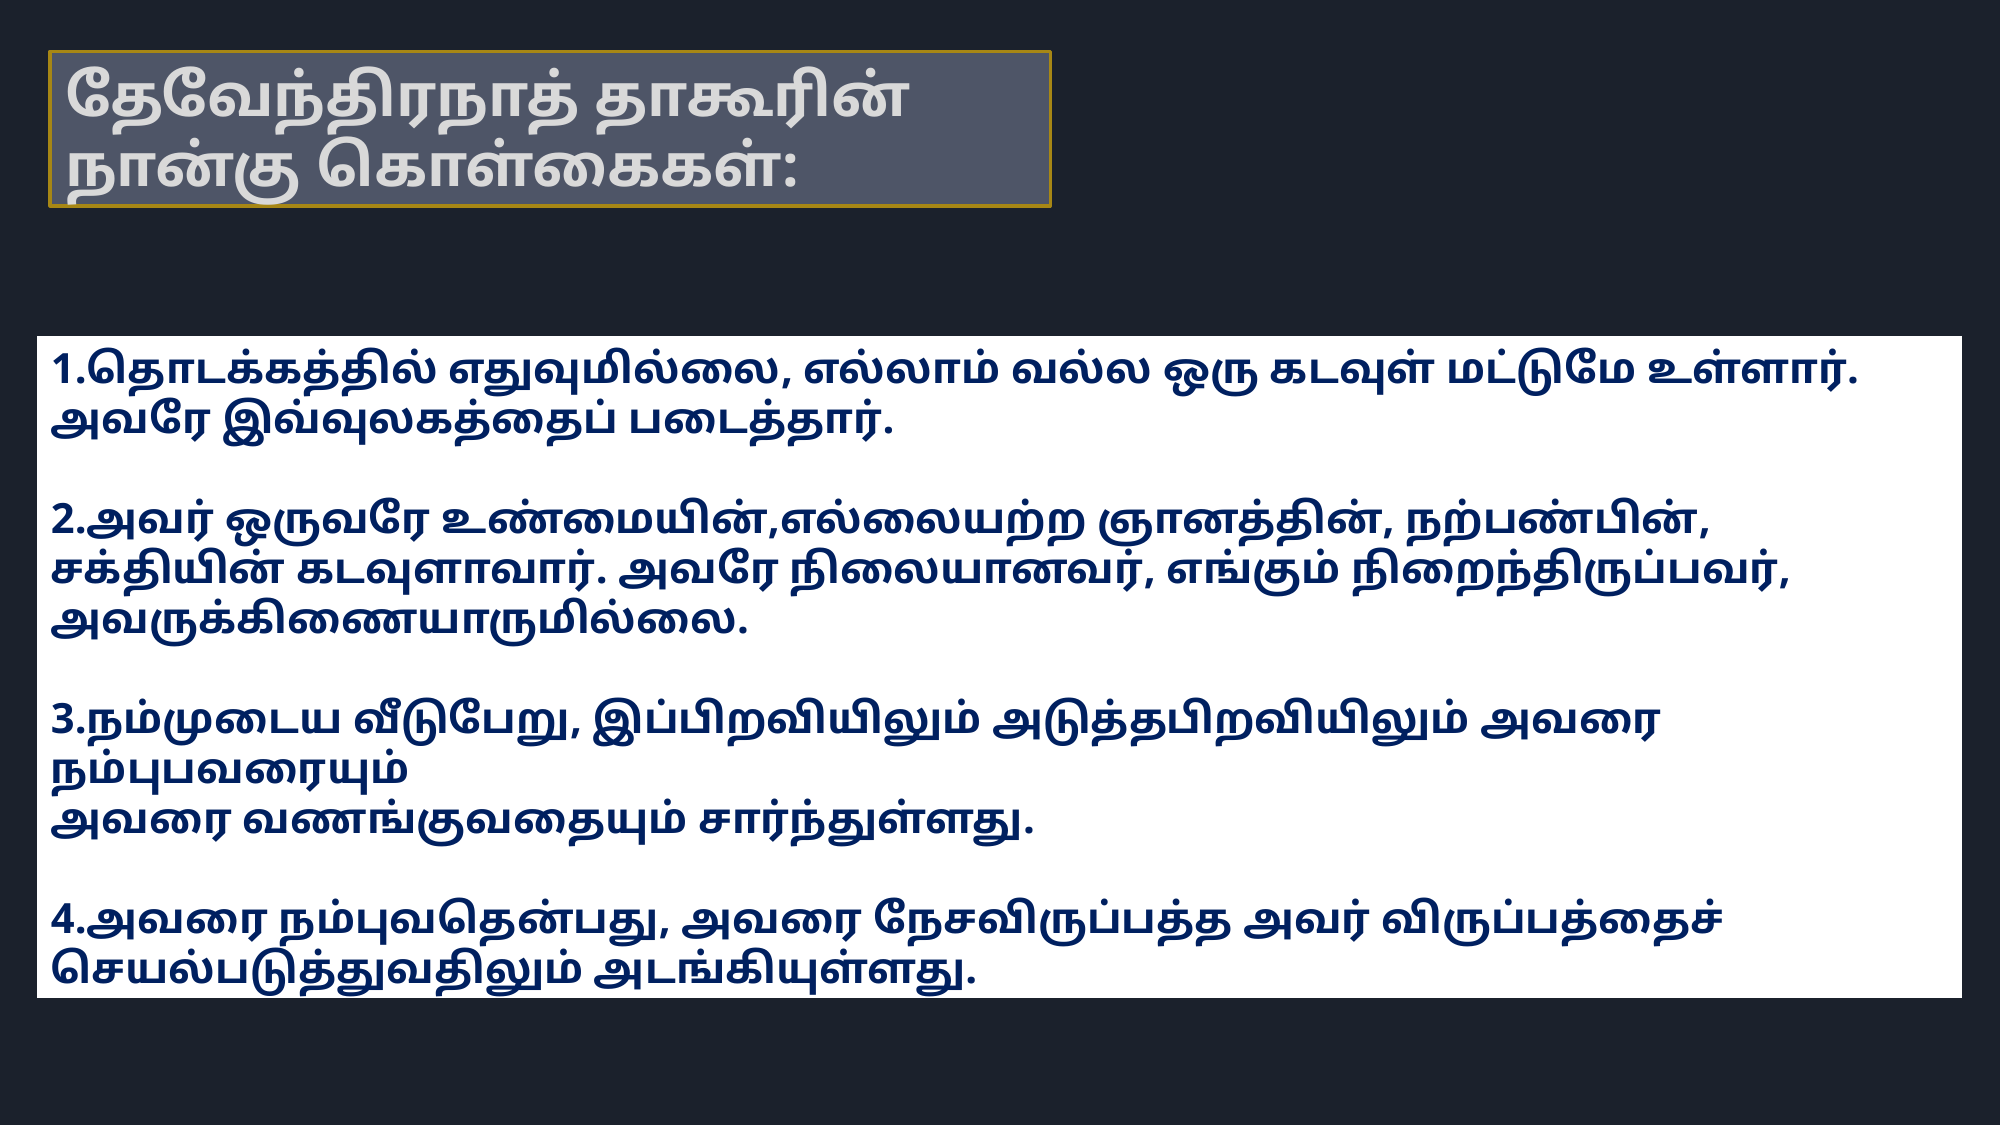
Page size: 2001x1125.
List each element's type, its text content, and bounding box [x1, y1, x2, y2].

text_box 1.தொடக்கத்தில் எதுவுமில்லை, எல்லாம் வல்ல ஒரு கடவுள் மட்டுமே உள்ளார். அவரே இவ்வுலகத்தைப் படைத்தார். 2.அவர் ஒருவரே உண்மையின்,எல்லையற்ற ஞானத்தின், நற்பண்பின், சக்தியின் கடவுளாவார். அவரே நிலையானவர், எங்கும் நிறைந்திருப்பவர், அவருக்கிணையாருமில்லை. 3.நம்முடைய வீடுபேறு, இப்பிறவியிலும் அடுத்தபிறவியிலும் அவரை நம்புபவரையும் அவரை வணங்குவதையும் சார்ந்துள்ளது. 4.அவரை நம்புவதென்பது, அவரை நேசவிருப்பத்த அவர் விருப்பத்தைச் செயல்படுத்துவதிலும் அடங்கியுள்ளது. [35, 334, 1964, 1000]
text_box தேவேந்திரநாத் தாகூரின் நான்கு கொள்கைகள்: [49, 51, 1051, 206]
